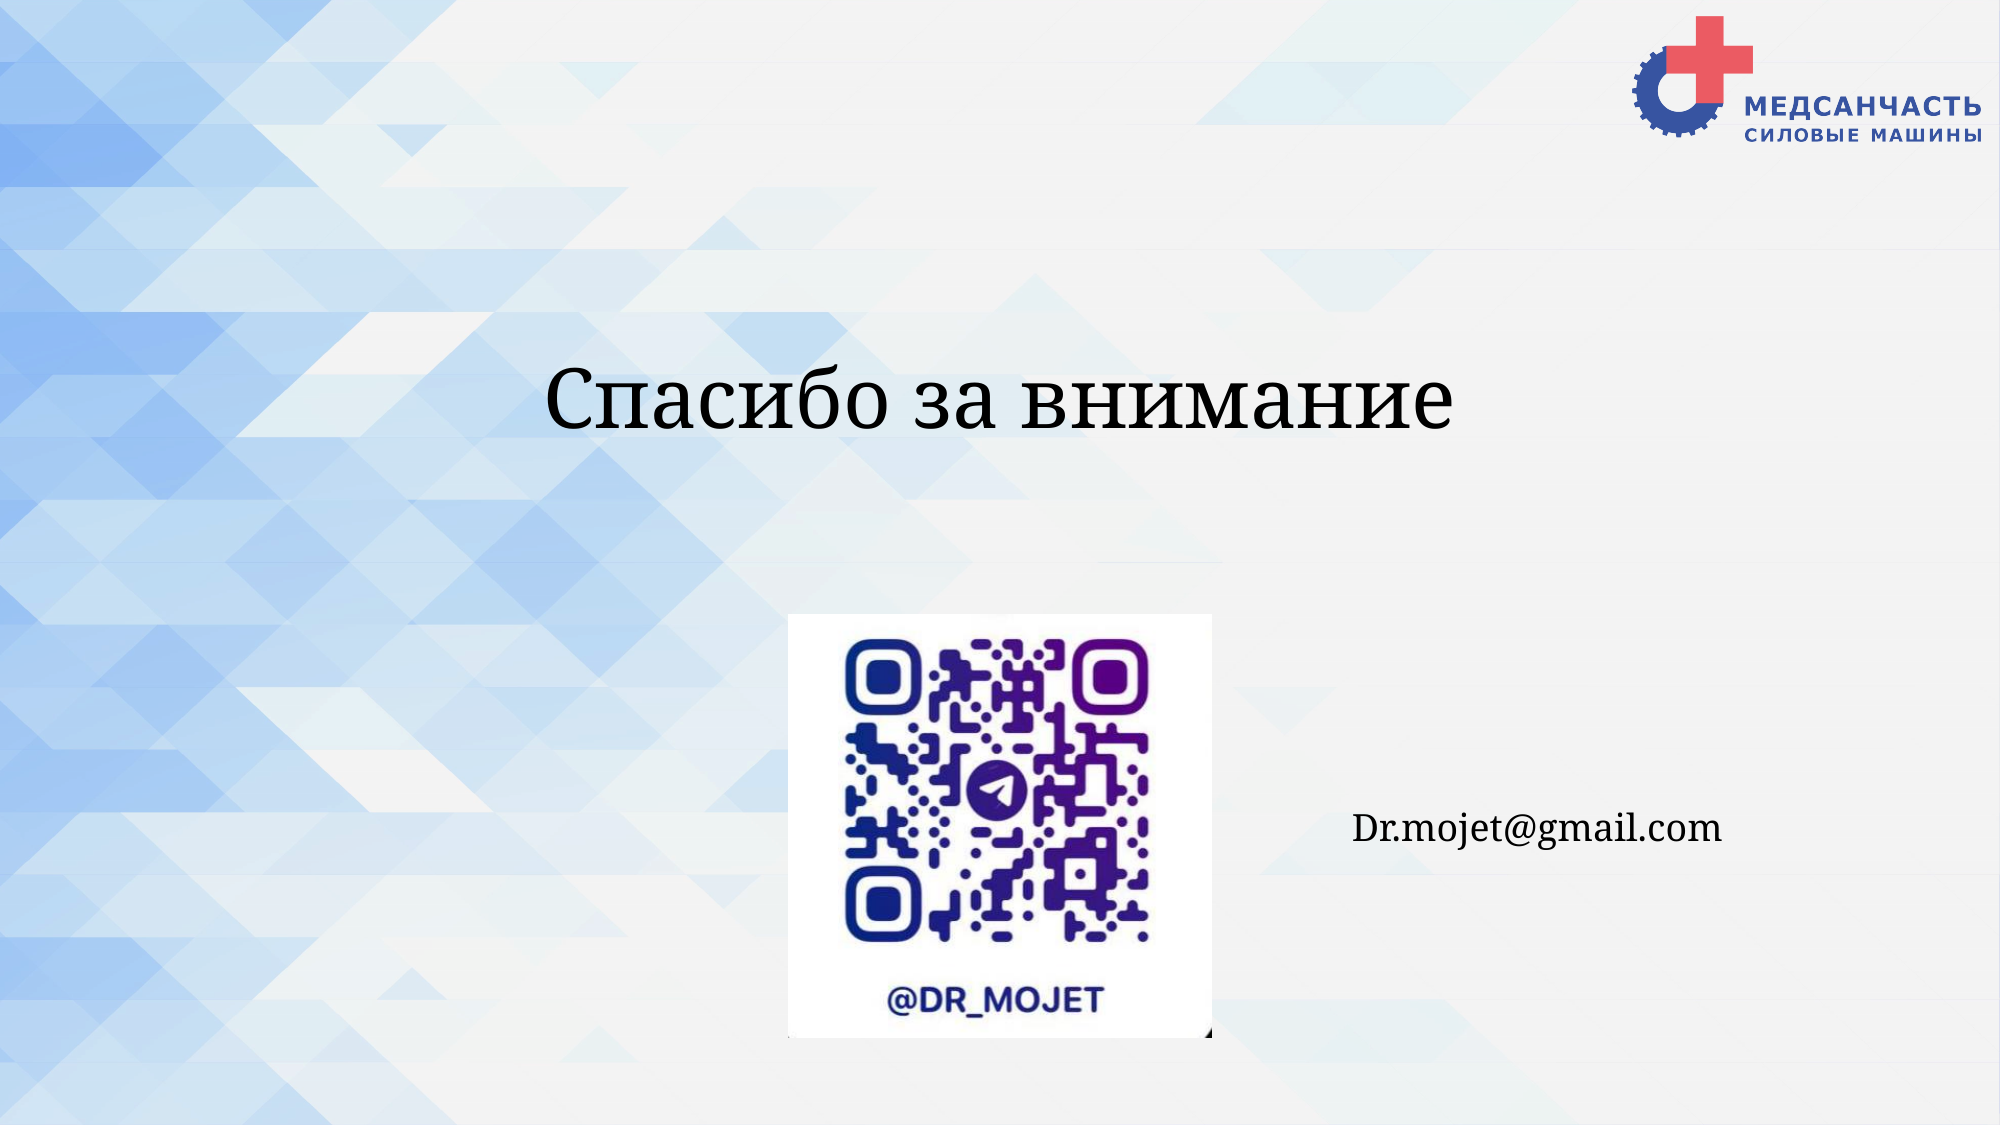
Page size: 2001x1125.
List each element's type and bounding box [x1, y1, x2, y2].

picture [0, 0, 2000, 1125]
list [788, 615, 1212, 1038]
